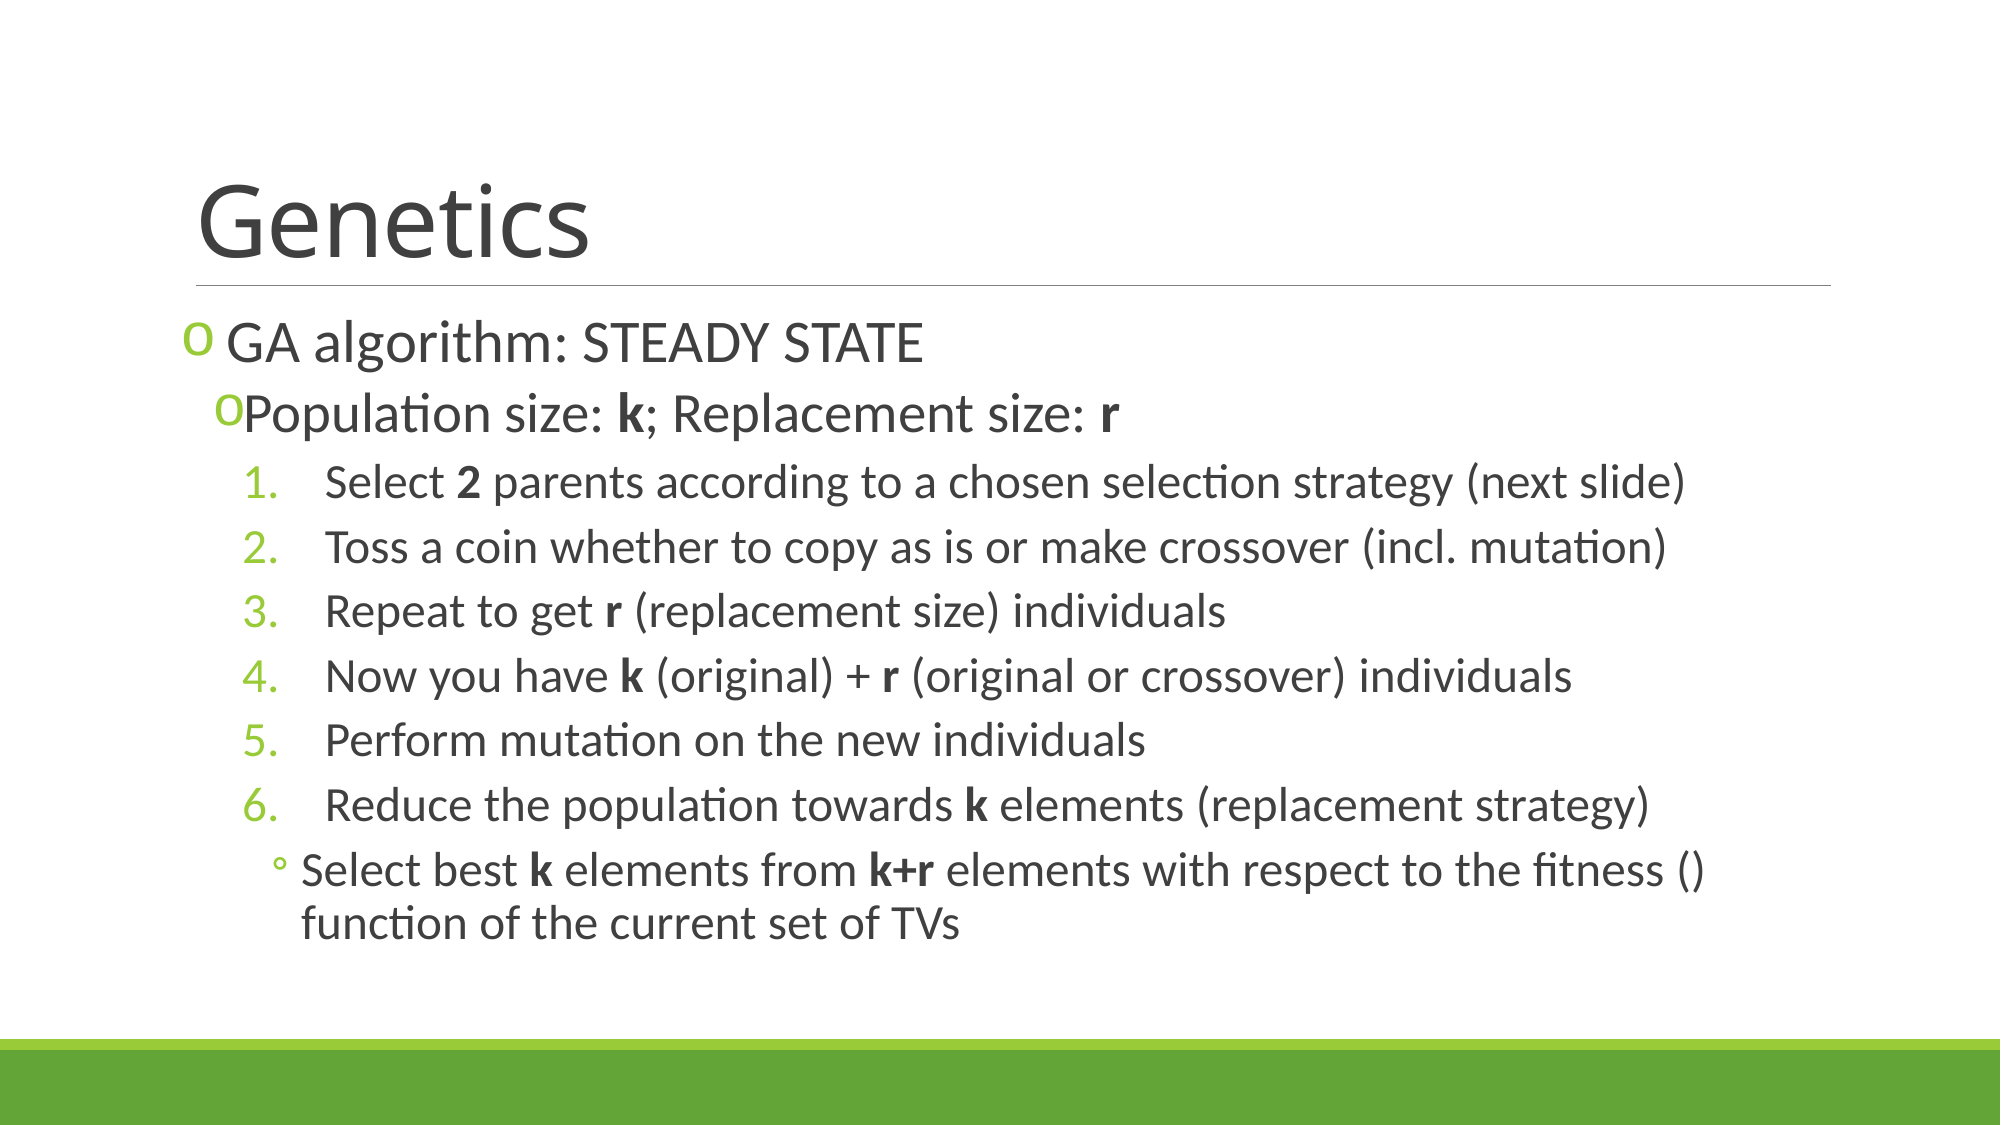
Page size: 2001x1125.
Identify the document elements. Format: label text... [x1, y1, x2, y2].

title Genetics [180, 47, 1830, 285]
